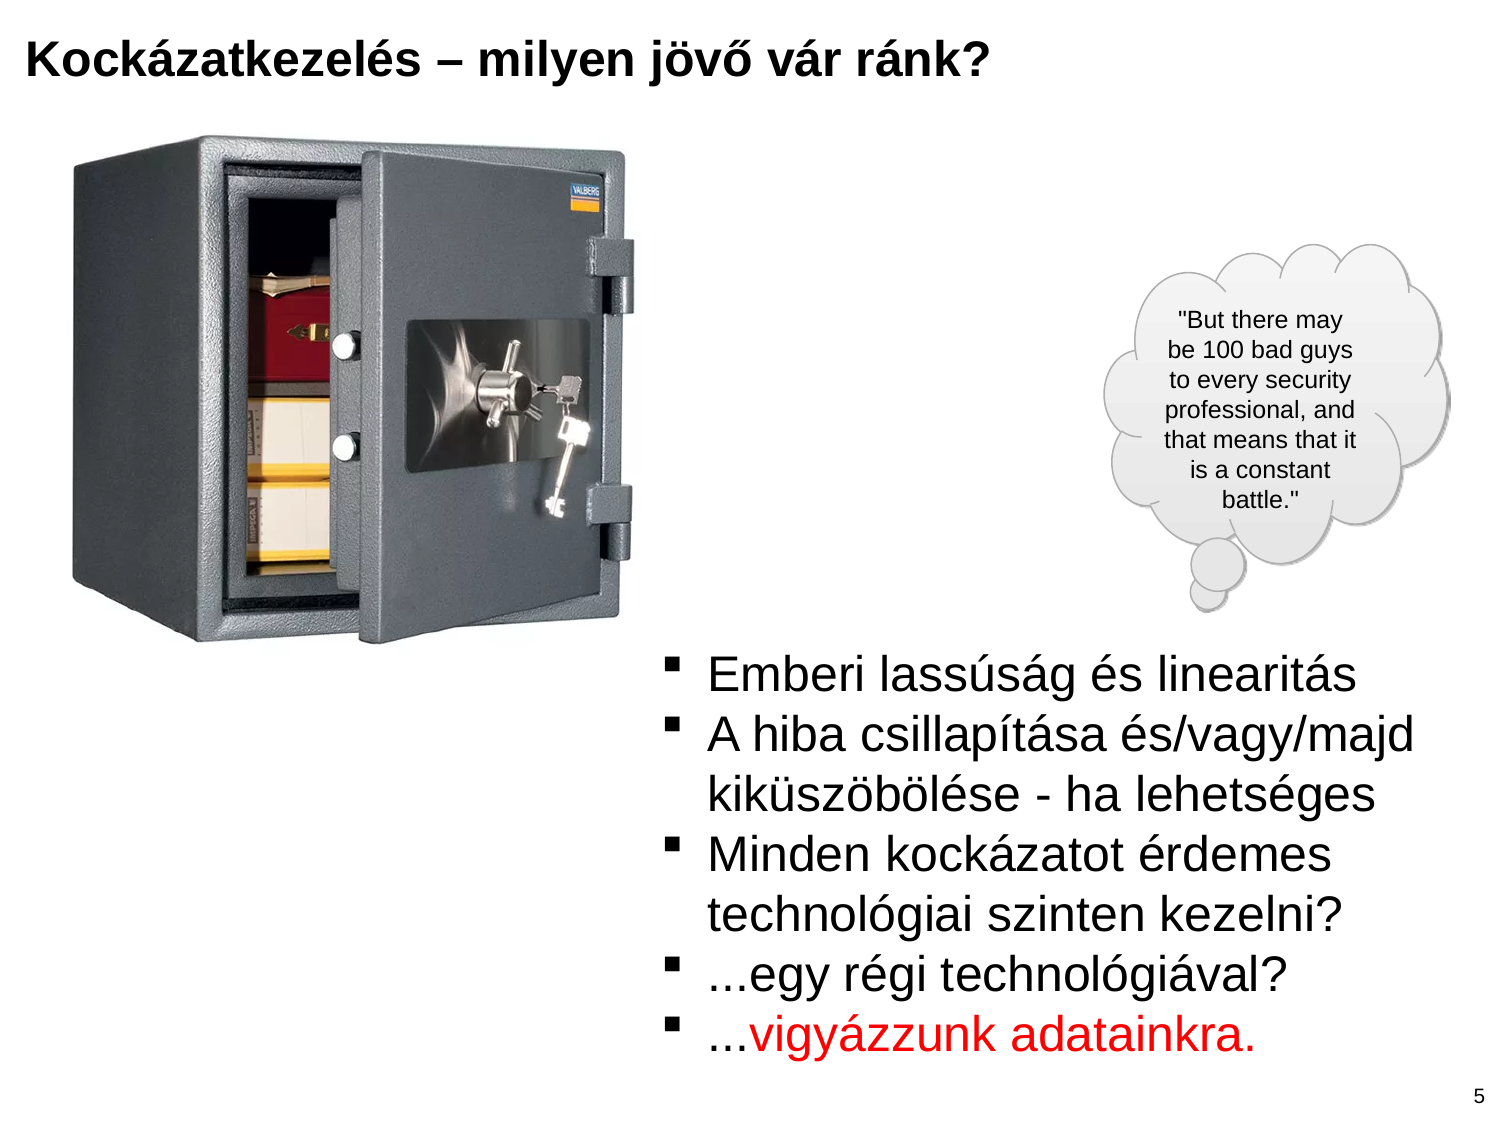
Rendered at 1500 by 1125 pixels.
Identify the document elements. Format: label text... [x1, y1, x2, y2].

picture [60, 120, 644, 655]
title Kockázatkezelés – milyen jövő vár ránk? [25, 26, 1367, 87]
text_box "But there may be 100 bad guys to every security professional, and that means that it is a constant battle." [1103, 243, 1448, 612]
text_box Emberi lassúság és linearitás A hiba csillapítása és/vagy/majd kiküszöbölése - ha lehetséges Minden kockázatot érdemes technológiai szinten kezelni? ...egy régi technológiával? ...vigyázzunk adatainkra. [660, 640, 1500, 1125]
